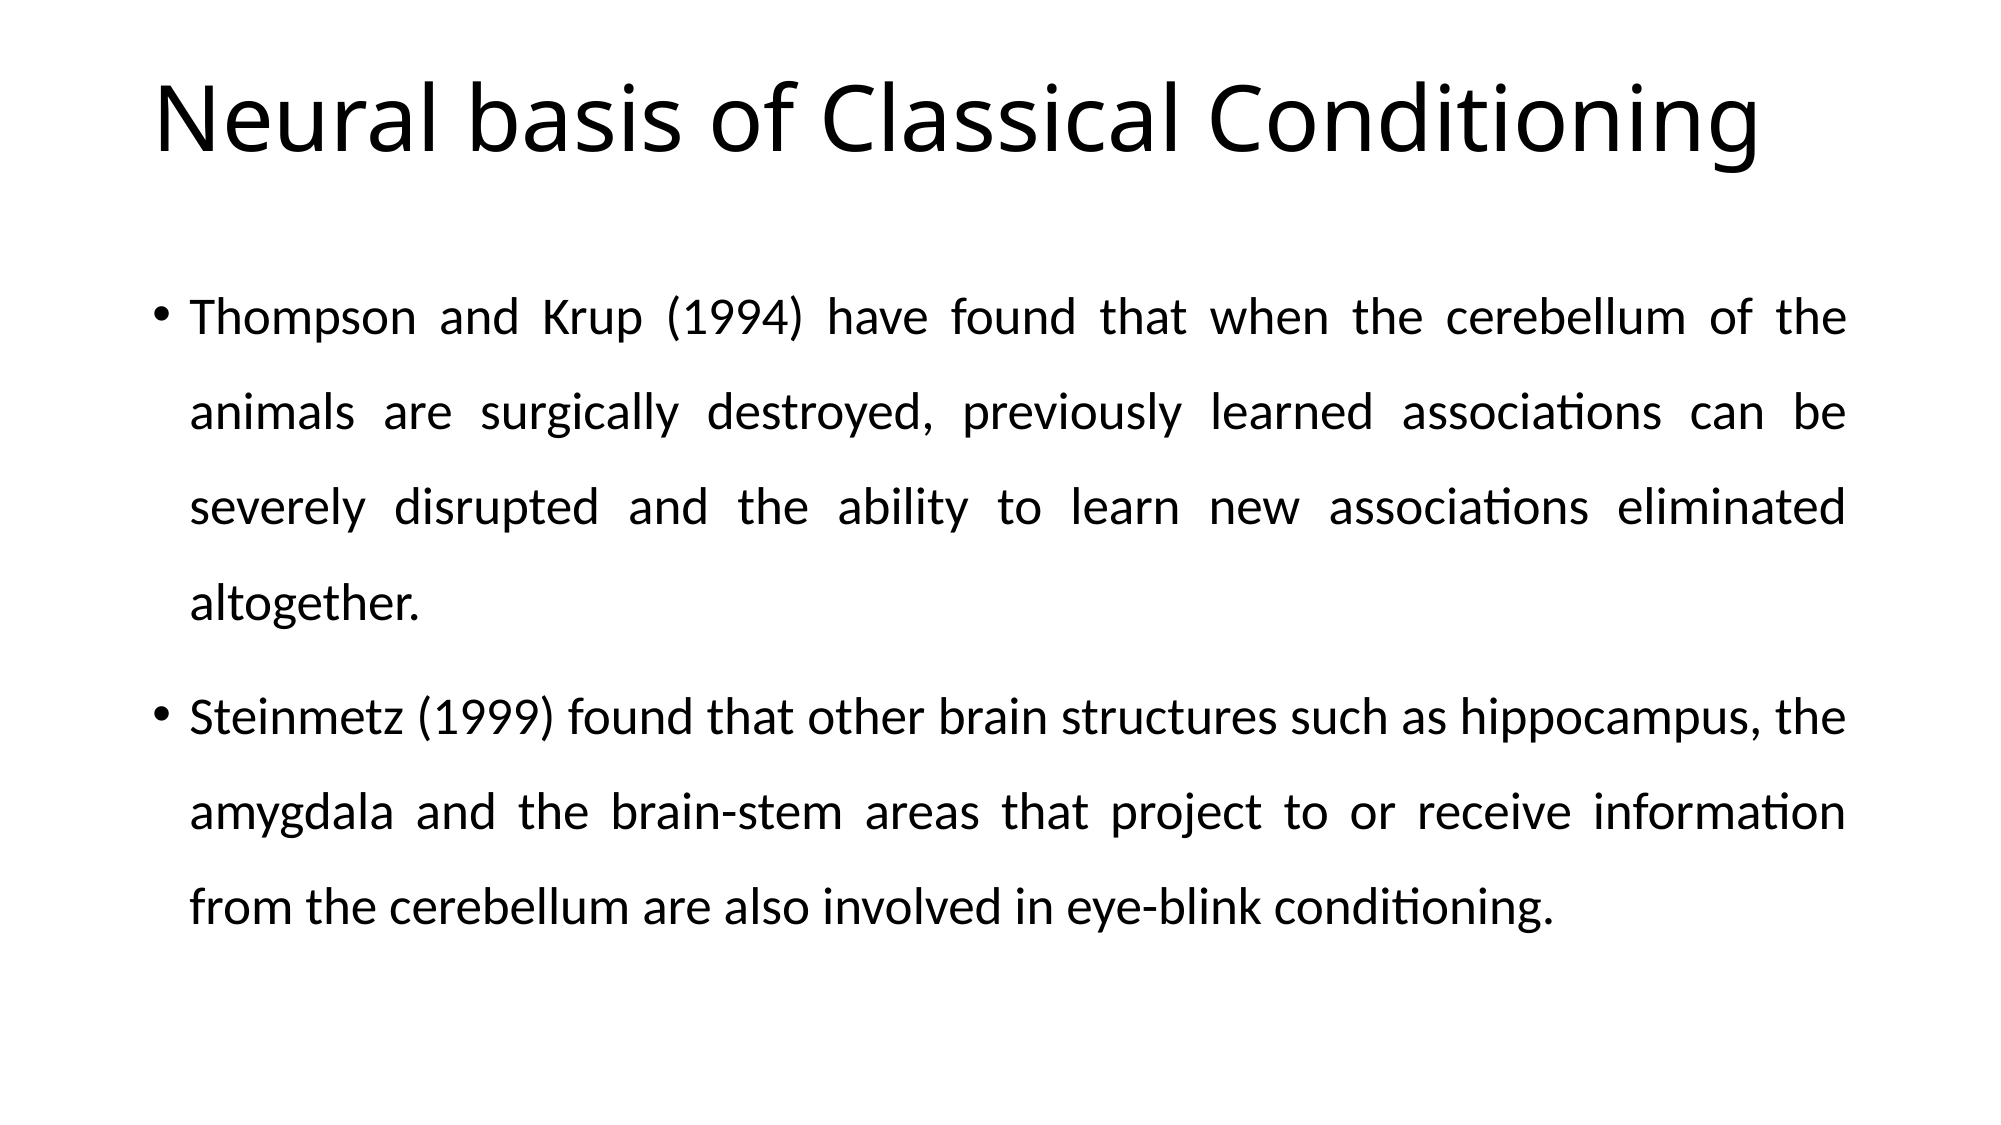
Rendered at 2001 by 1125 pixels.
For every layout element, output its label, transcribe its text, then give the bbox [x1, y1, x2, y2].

list Thompson and Krup (1994) have found that when the cerebellum of the animals are surgically destroyed, previously learned associations can be severely disrupted and the ability to learn new associations eliminated altogether. Steinmetz (1999) found that other brain structures such as hippocampus, the amygdala and the brain-stem areas that project to or receive information from the cerebellum are also involved in eye-blink conditioning. [137, 241, 1863, 1014]
title Neural basis of Classical Conditioning [137, 55, 1863, 189]
